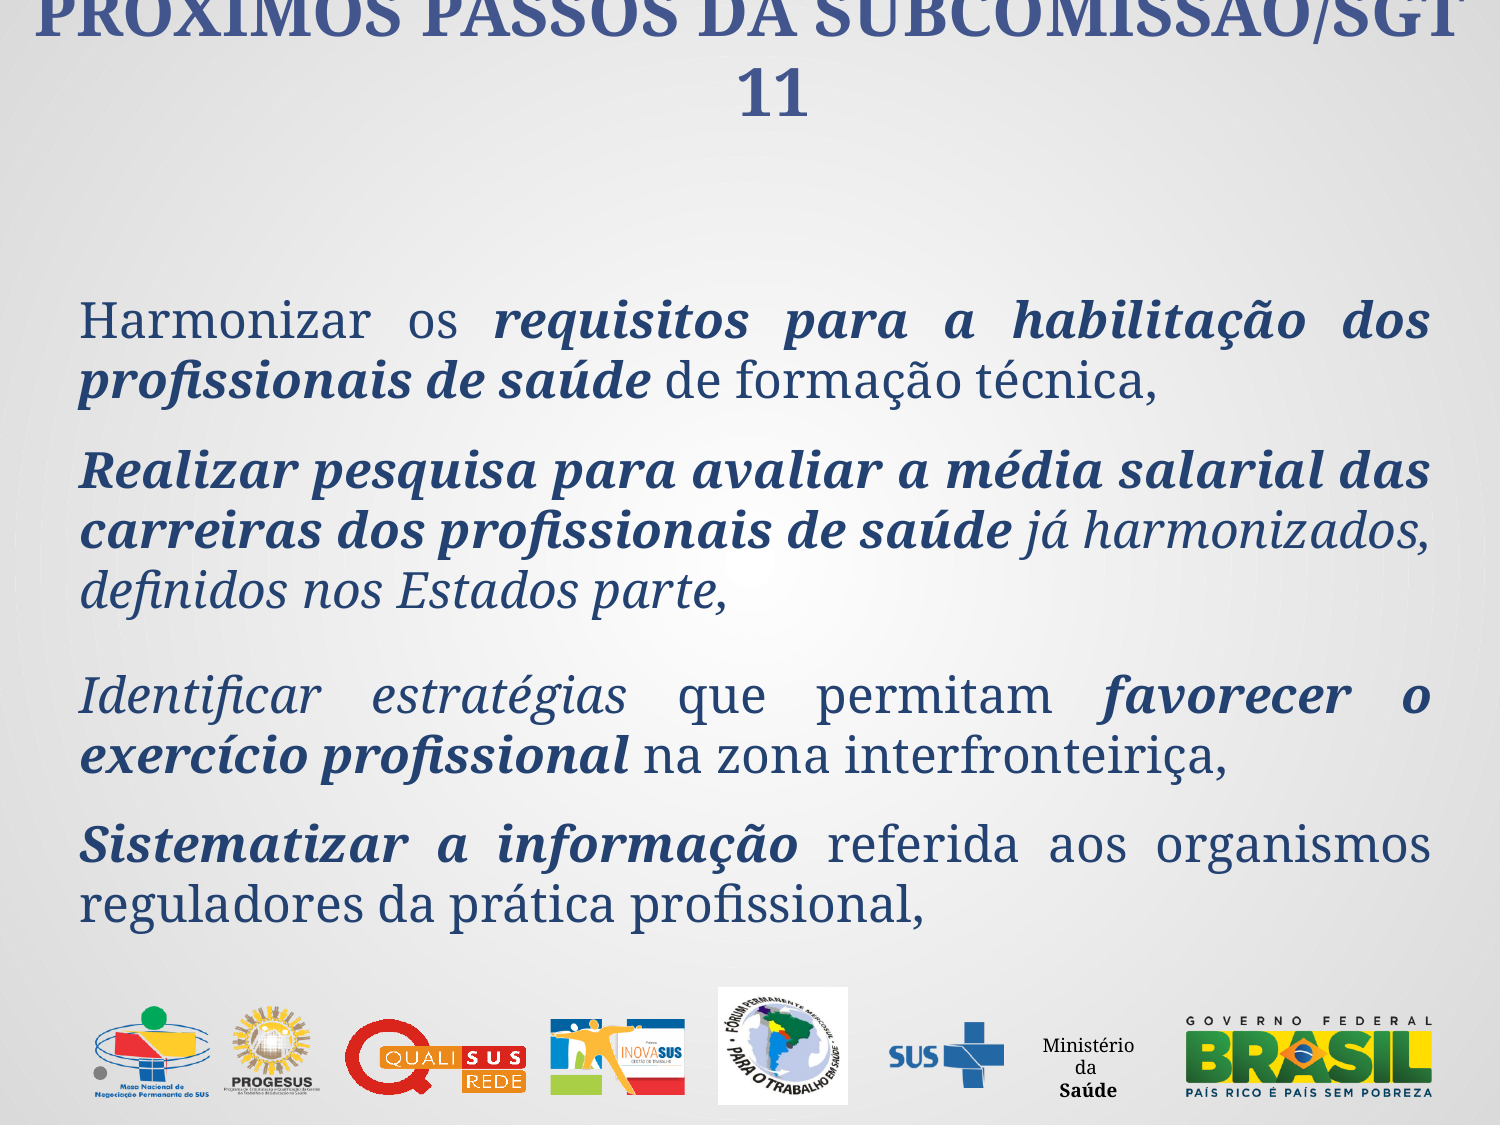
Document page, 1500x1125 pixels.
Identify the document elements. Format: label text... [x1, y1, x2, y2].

text_box Harmonizar os requisitos para a habilitação dos profissionais de saúde de formação técnica, Realizar pesquisa para avaliar a média salarial das carreiras dos profissionais de saúde já harmonizados, definidos nos Estados parte, Identificar estratégias que permitam favorecer o exercício profissional na zona interfronteiriça, Sistematizar a informação referida aos organismos reguladores da prática profissional, [64, 280, 1447, 971]
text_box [94, 1006, 685, 1098]
picture [718, 987, 849, 1106]
title Próximos passos da Subcomissão/SGT 11 [17, 19, 1483, 138]
picture [1185, 1015, 1432, 1098]
text_box Ministério da Saúde [1014, 1026, 1163, 1109]
picture [889, 1022, 1005, 1089]
